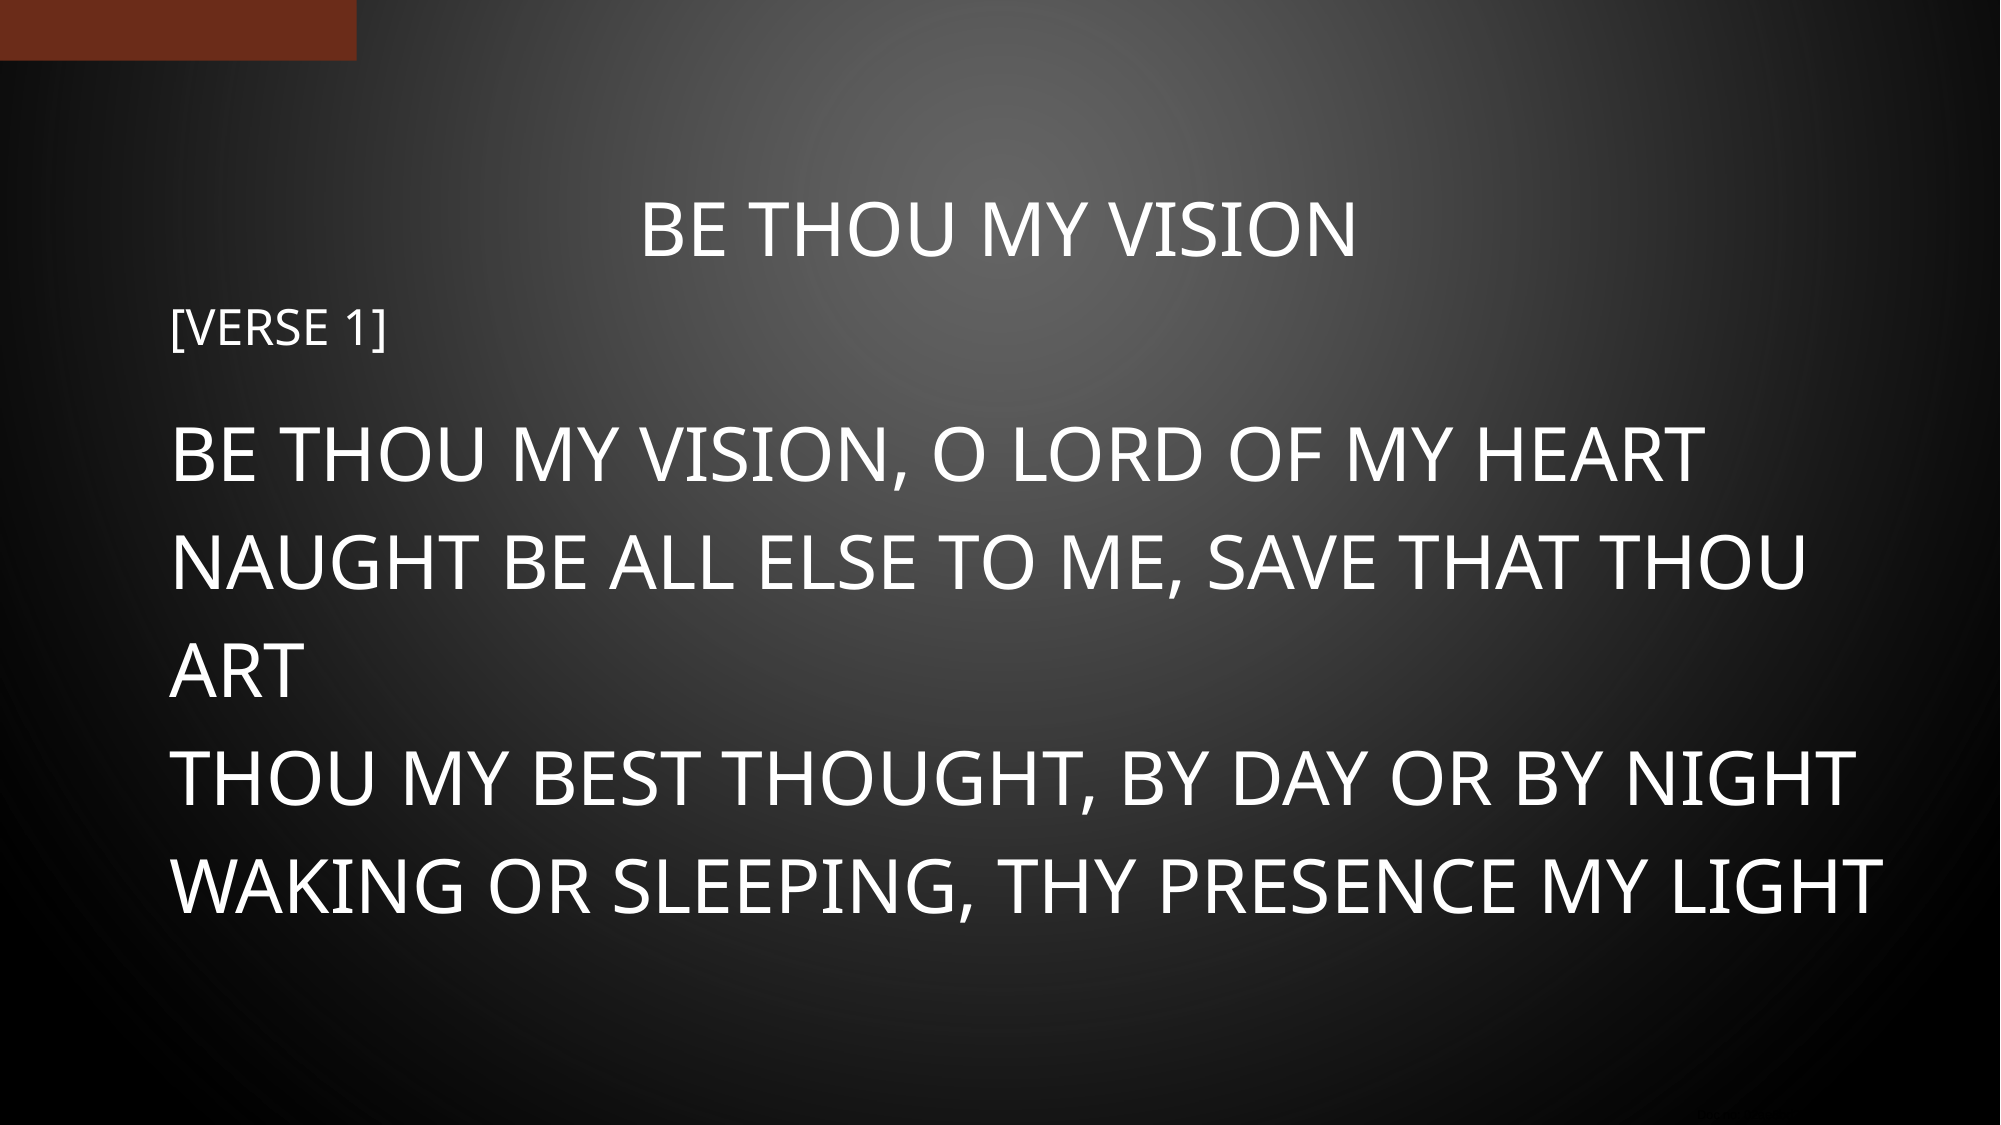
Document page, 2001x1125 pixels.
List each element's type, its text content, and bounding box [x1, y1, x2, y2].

title BE Thou my vision [149, 101, 1851, 364]
picture [0, 0, 2000, 1125]
text_box [0, 0, 358, 62]
list [Verse 1] Be thou my vision, O Lord of my heart Naught be all else to me, save that thou art Thou my best thought, by day or by night Waking or sleeping, thy presence my light [154, 275, 1941, 1088]
